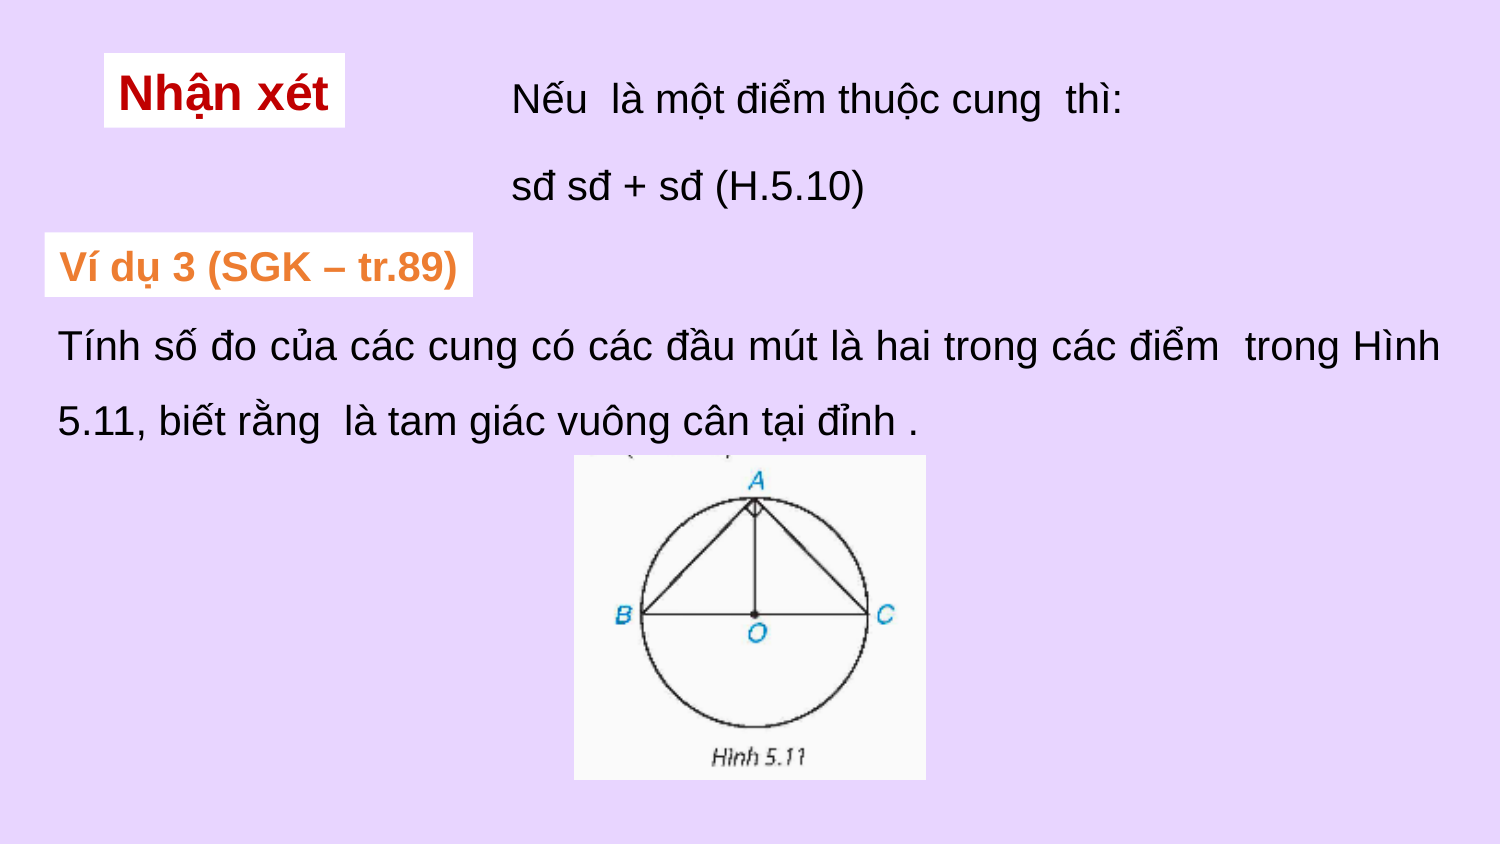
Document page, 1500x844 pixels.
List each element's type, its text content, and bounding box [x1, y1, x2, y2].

picture [573, 455, 927, 780]
text_box Nhận xét [104, 53, 345, 128]
text_box Ví dụ 3 (SGK – tr.89) [44, 232, 473, 297]
